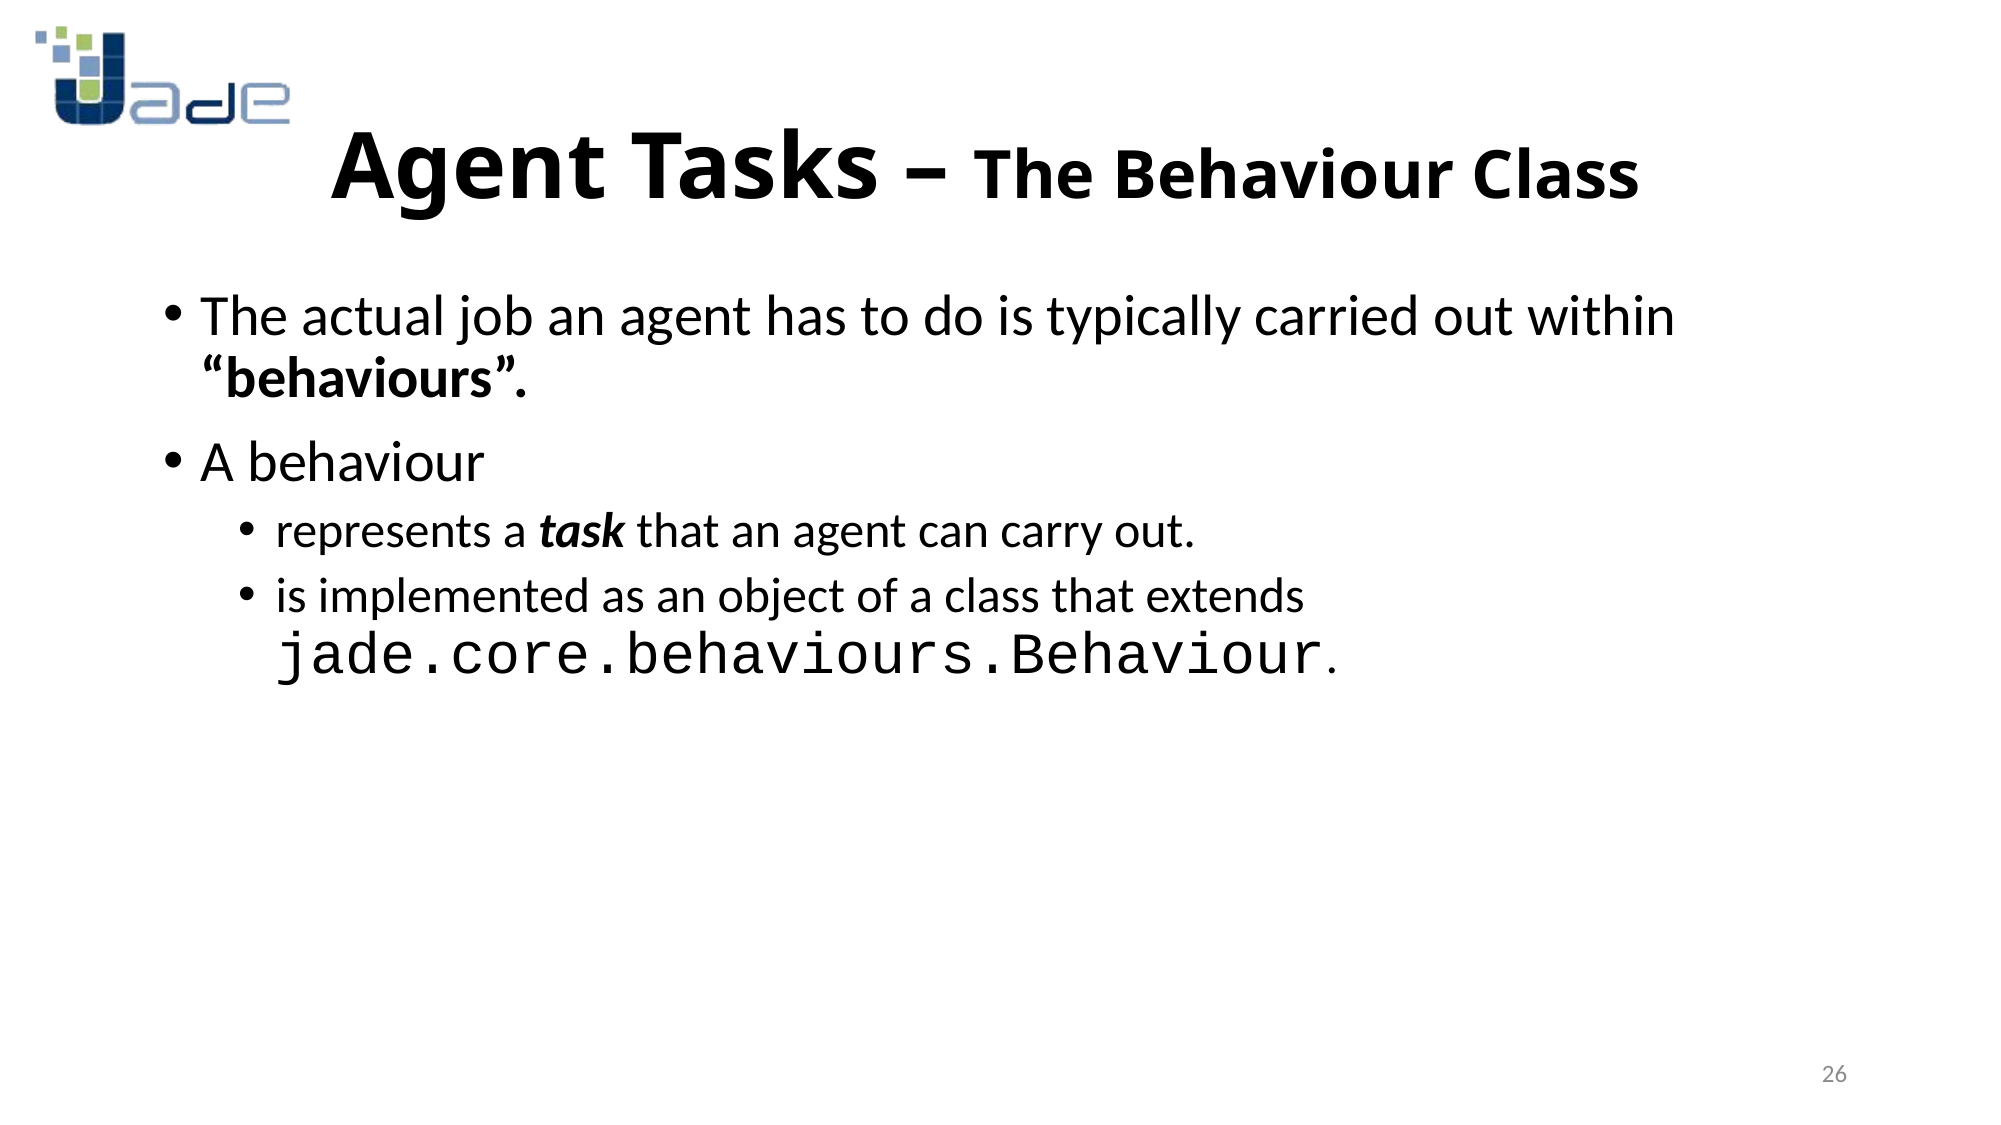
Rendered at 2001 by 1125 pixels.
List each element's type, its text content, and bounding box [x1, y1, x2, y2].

slide_number 26 [1412, 1042, 1863, 1103]
list The actual job an agent has to do is typically carried out within “behaviours”. A behaviour represents a task that an agent can carry out. is implemented as an object of a class that extends jade.core.behaviours.Behaviour. [148, 277, 1863, 1014]
title Agent Tasks – The Behaviour Class [316, 59, 1863, 277]
picture [28, 14, 304, 154]
